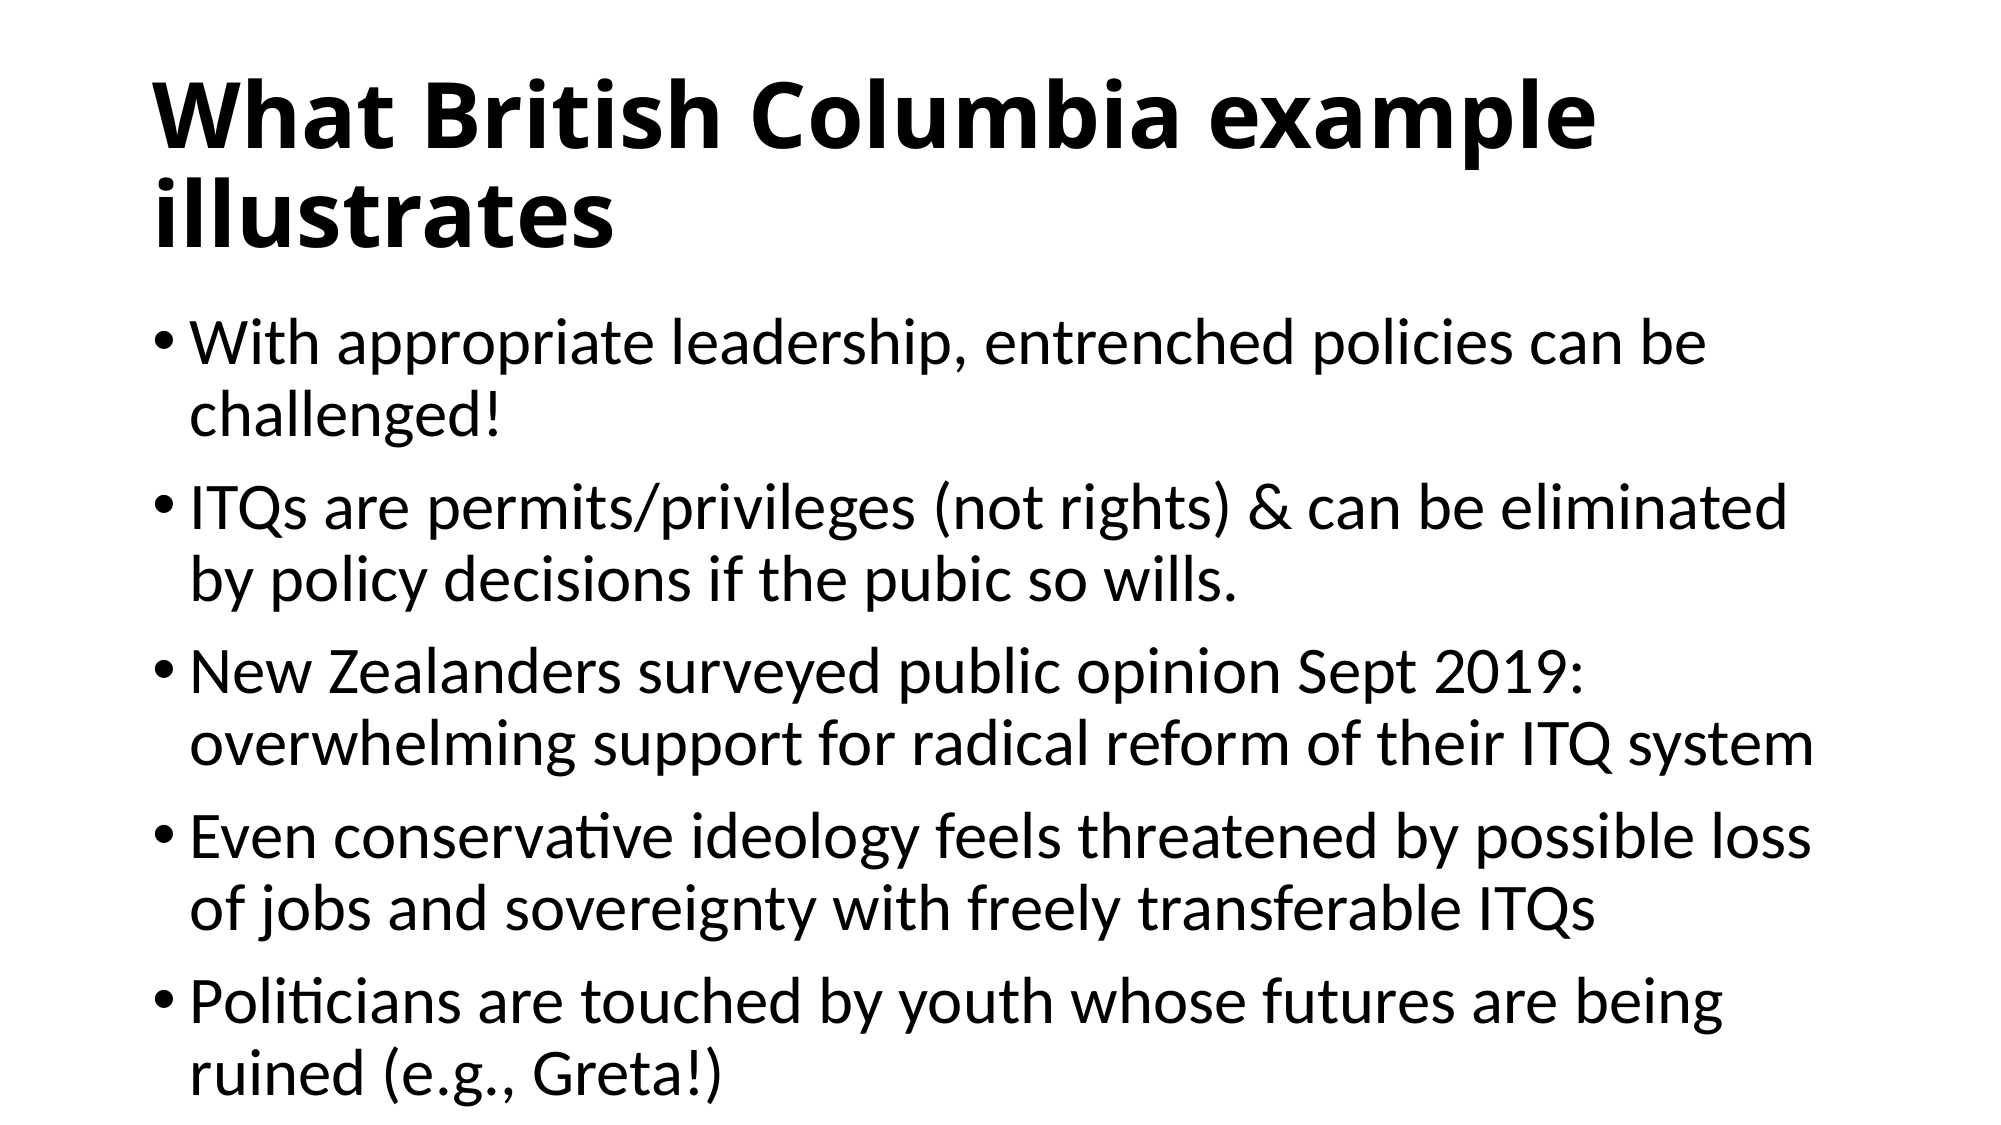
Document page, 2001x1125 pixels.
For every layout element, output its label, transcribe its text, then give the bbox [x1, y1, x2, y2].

title What British Columbia example illustrates [137, 59, 1863, 278]
list With appropriate leadership, entrenched policies can be challenged! ITQs are permits/privileges (not rights) & can be eliminated by policy decisions if the pubic so wills. New Zealanders surveyed public opinion Sept 2019: overwhelming support for radical reform of their ITQ system Even conservative ideology feels threatened by possible loss of jobs and sovereignty with freely transferable ITQs Politicians are touched by youth whose futures are being ruined (e.g., Greta!) [137, 299, 1863, 1014]
